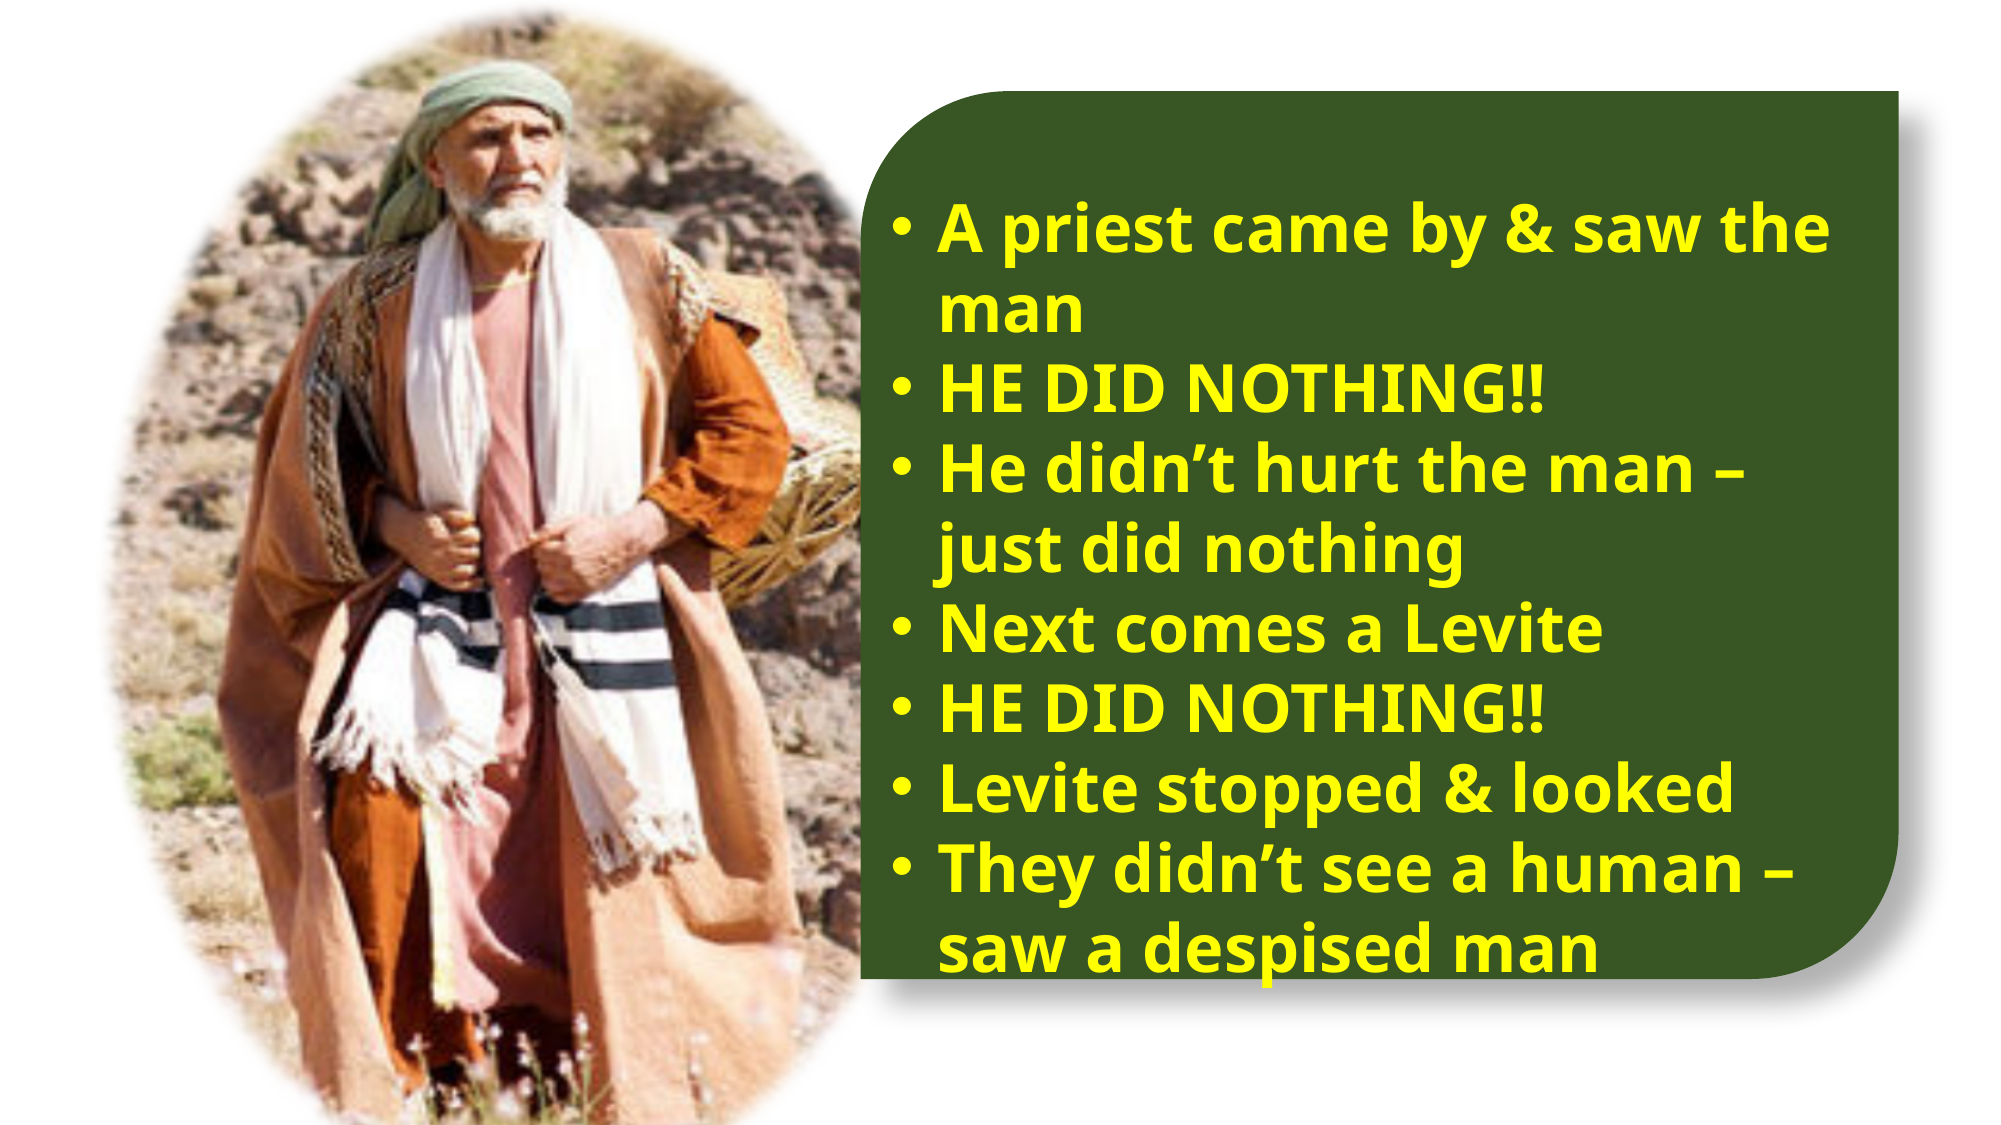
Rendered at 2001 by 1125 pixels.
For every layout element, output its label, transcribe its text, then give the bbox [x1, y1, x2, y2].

text_box A priest came by & saw the man HE DID NOTHING!! He didn’t hurt the man – just did nothing Next comes a Levite HE DID NOTHING!! Levite stopped & looked They didn’t see a human –saw a despised man [979, 178, 1873, 993]
picture [95, 0, 979, 1125]
text_box [979, 90, 1900, 916]
